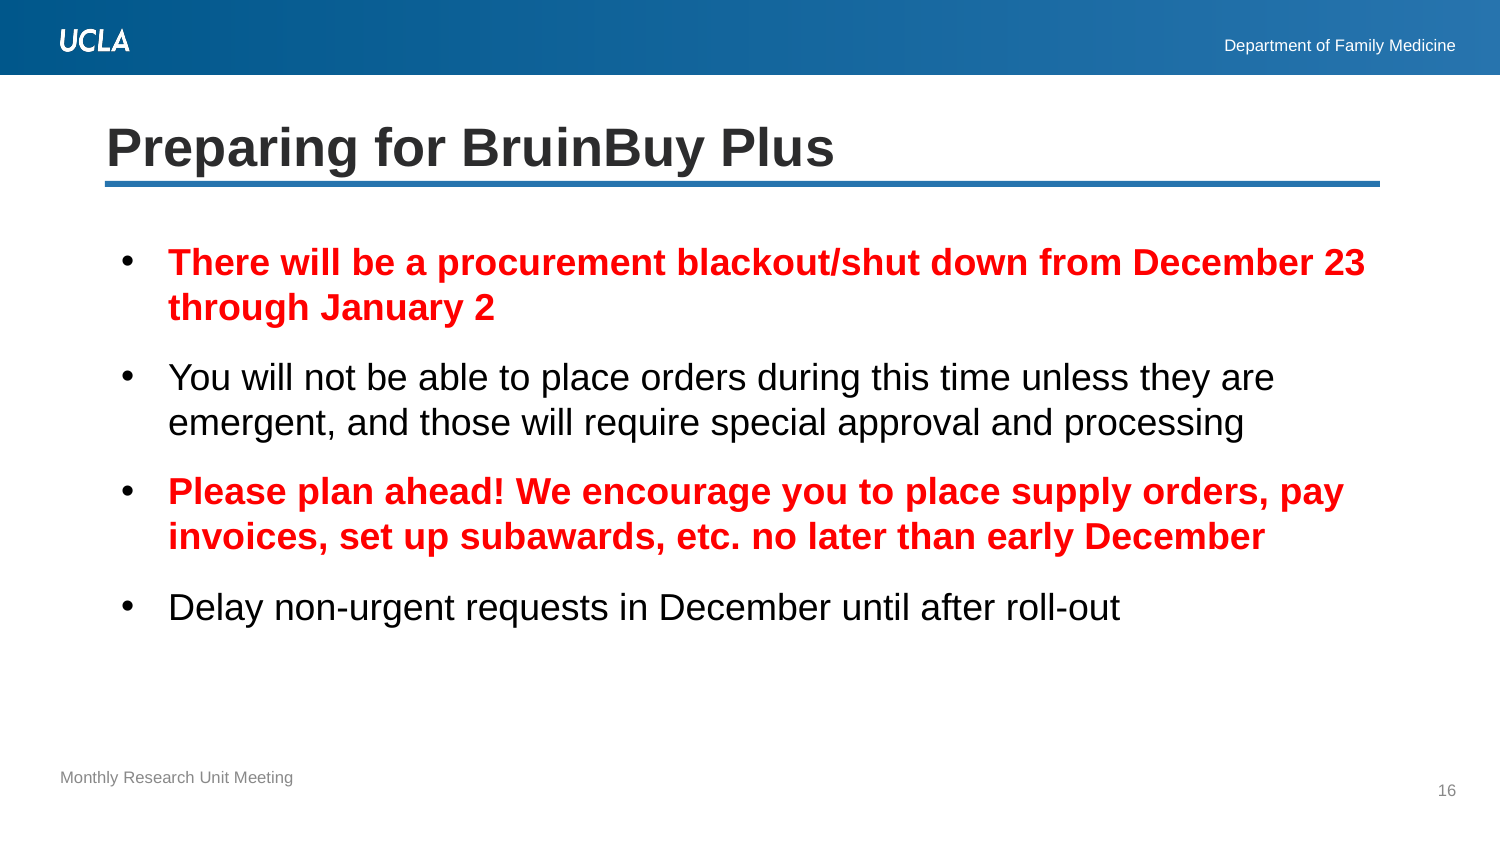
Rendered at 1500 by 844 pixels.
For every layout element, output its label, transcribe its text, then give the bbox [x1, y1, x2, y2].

picture [60, 28, 130, 52]
title Preparing for BruinBuy Plus [106, 37, 1382, 179]
text_box There will be a procurement blackout/shut down from December 23 through January 2 You will not be able to place orders during this time unless they are emergent, and those will require special approval and processing Please plan ahead! We encourage you to place supply orders, pay invoices, set up subawards, etc. no later than early December Delay non-urgent requests in December until after roll-out [106, 230, 1382, 635]
slide_number 16 [1381, 780, 1457, 840]
